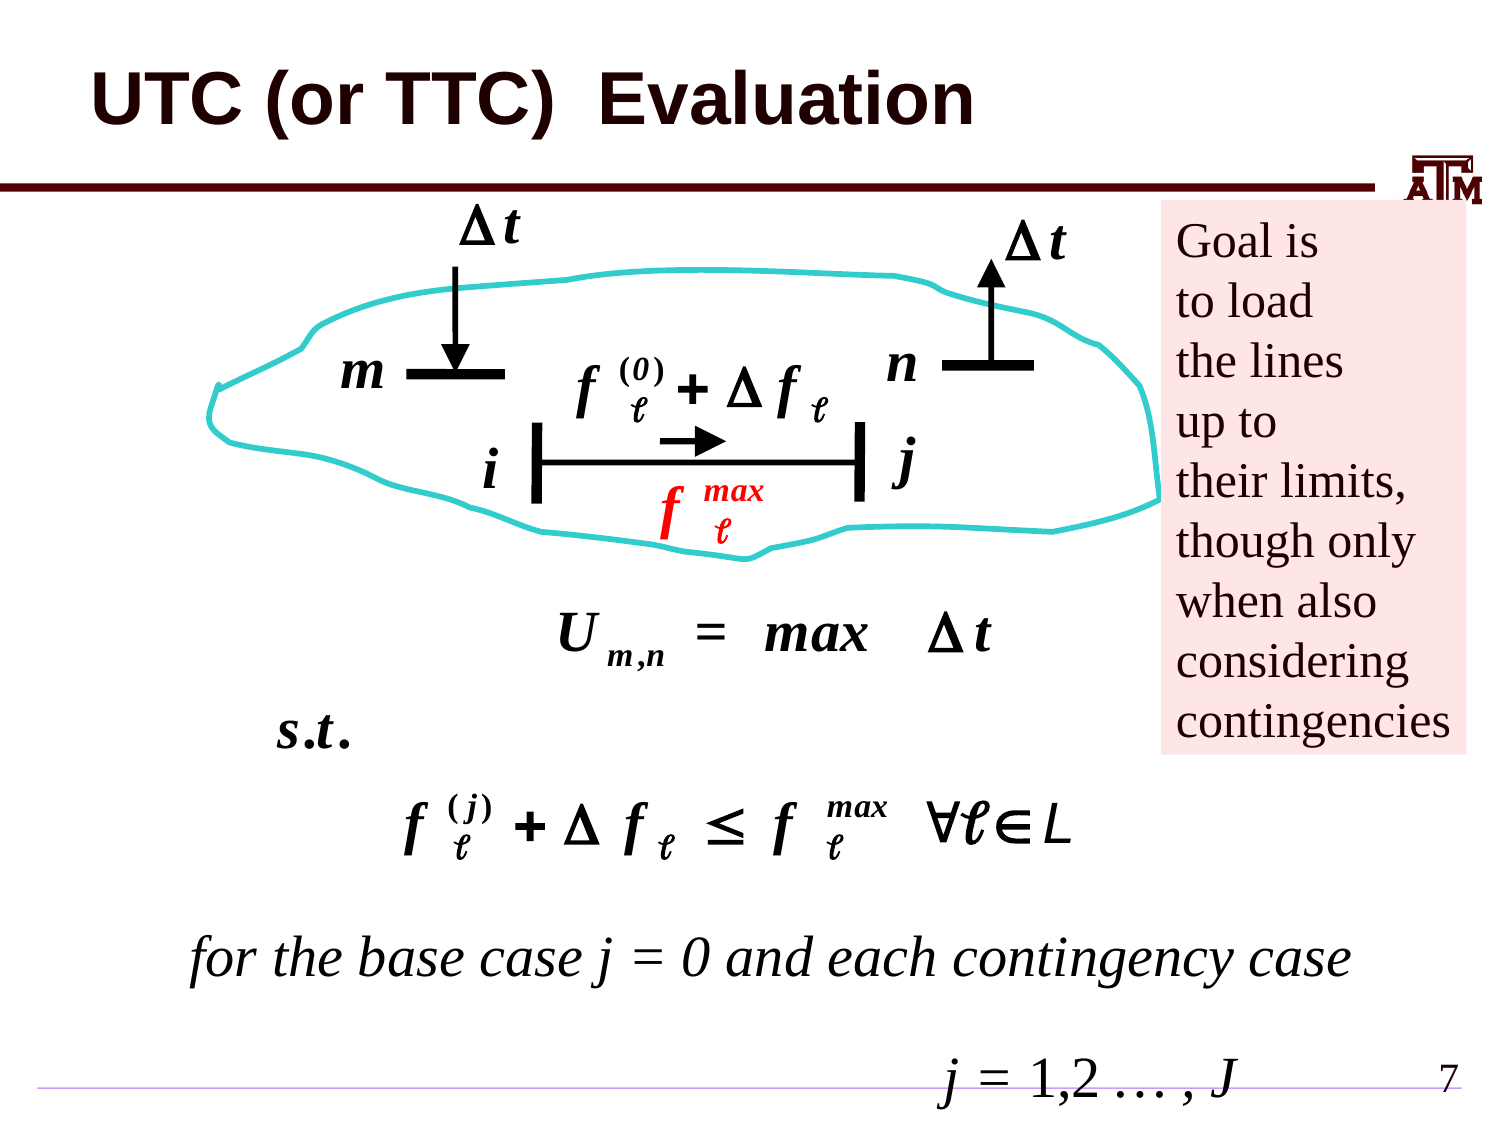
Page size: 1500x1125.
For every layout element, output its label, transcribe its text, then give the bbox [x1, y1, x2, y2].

text_box [705, 443, 723, 452]
title UTC (or TTC) Evaluation [74, 12, 1451, 188]
text_box 6 [1162, 1037, 1475, 1113]
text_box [886, 431, 923, 497]
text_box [455, 287, 992, 374]
text_box for the base case j = 0 and each contingency case j = 1,2 … , J [174, 872, 1438, 1117]
text_box [208, 289, 1160, 548]
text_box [644, 468, 771, 557]
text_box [272, 600, 1079, 873]
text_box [479, 441, 505, 495]
text_box Goal is to load the lines up to their limits, though only when also considering contingencies [1161, 199, 1467, 755]
picture [1392, 137, 1493, 238]
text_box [336, 354, 392, 395]
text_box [455, 199, 1073, 279]
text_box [882, 380, 921, 388]
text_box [560, 347, 831, 436]
